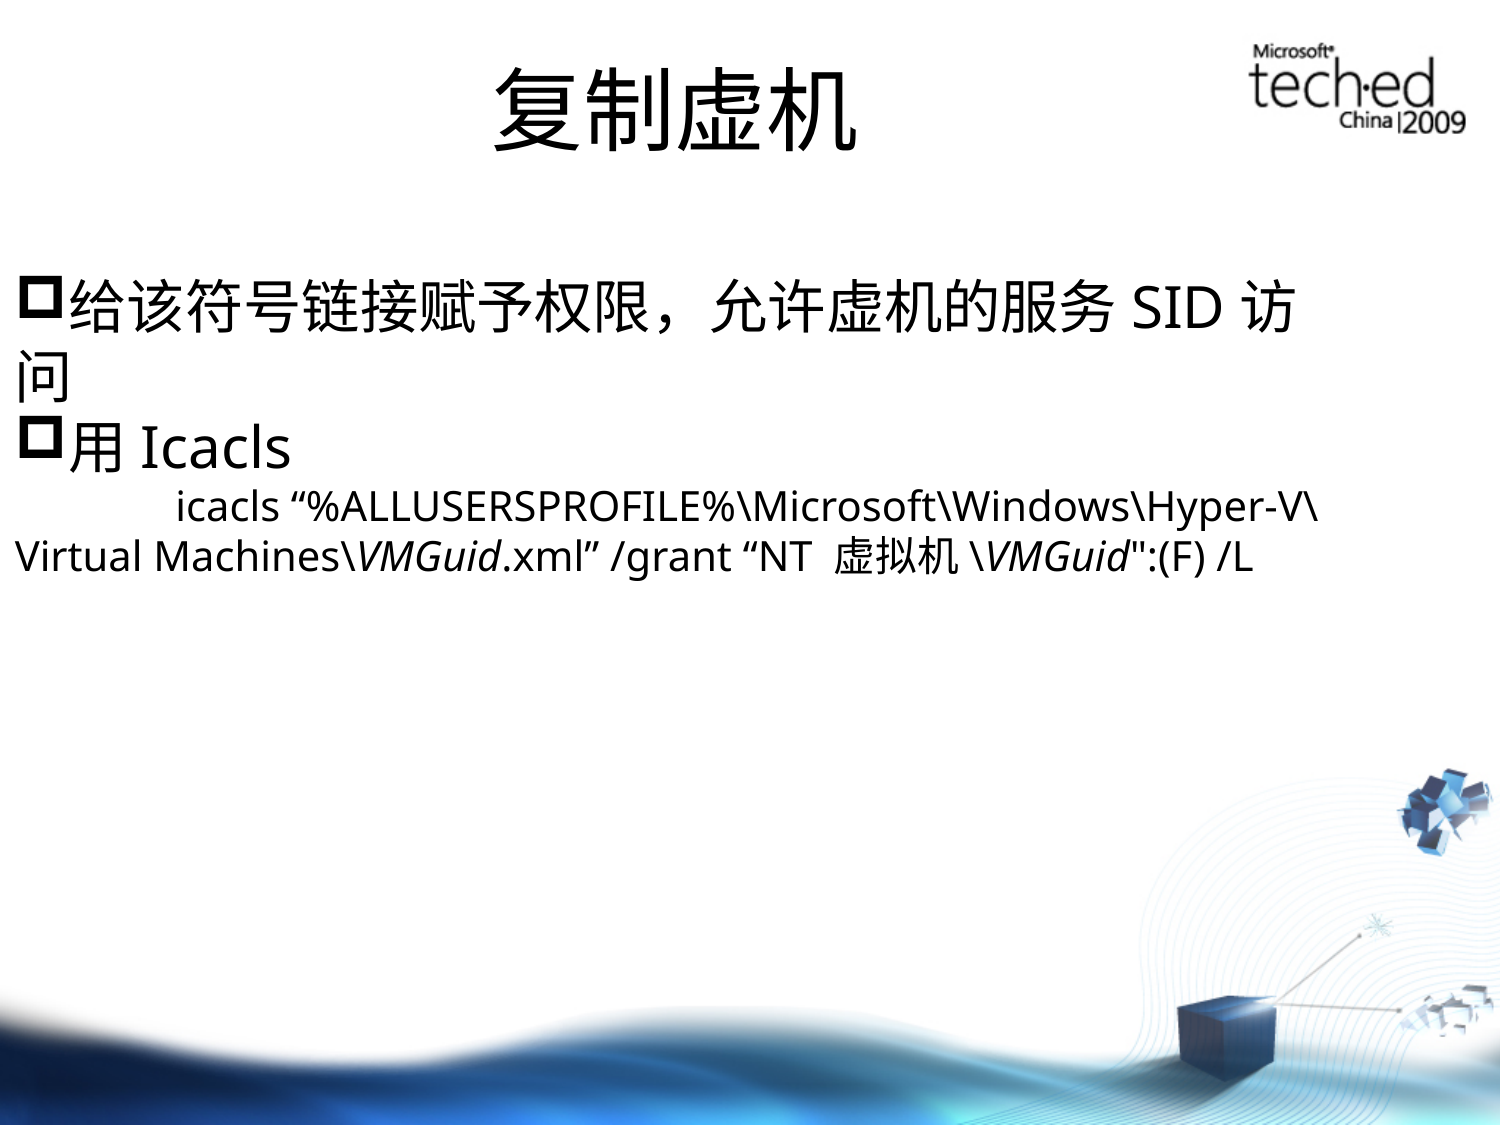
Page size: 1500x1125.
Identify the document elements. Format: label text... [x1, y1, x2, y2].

title 复制虚机 [0, 45, 1350, 233]
picture [0, 0, 1500, 1125]
list 给该符号链接赋予权限，允许虚机的服务SID访问 用Icacls icacls “%ALLUSERSPROFILE%\Microsoft\Windows\Hyper-V\Virtual Machines\VMGuid.xml” /grant “NT 虚拟机\VMGuid":(F) /L [0, 262, 1350, 619]
